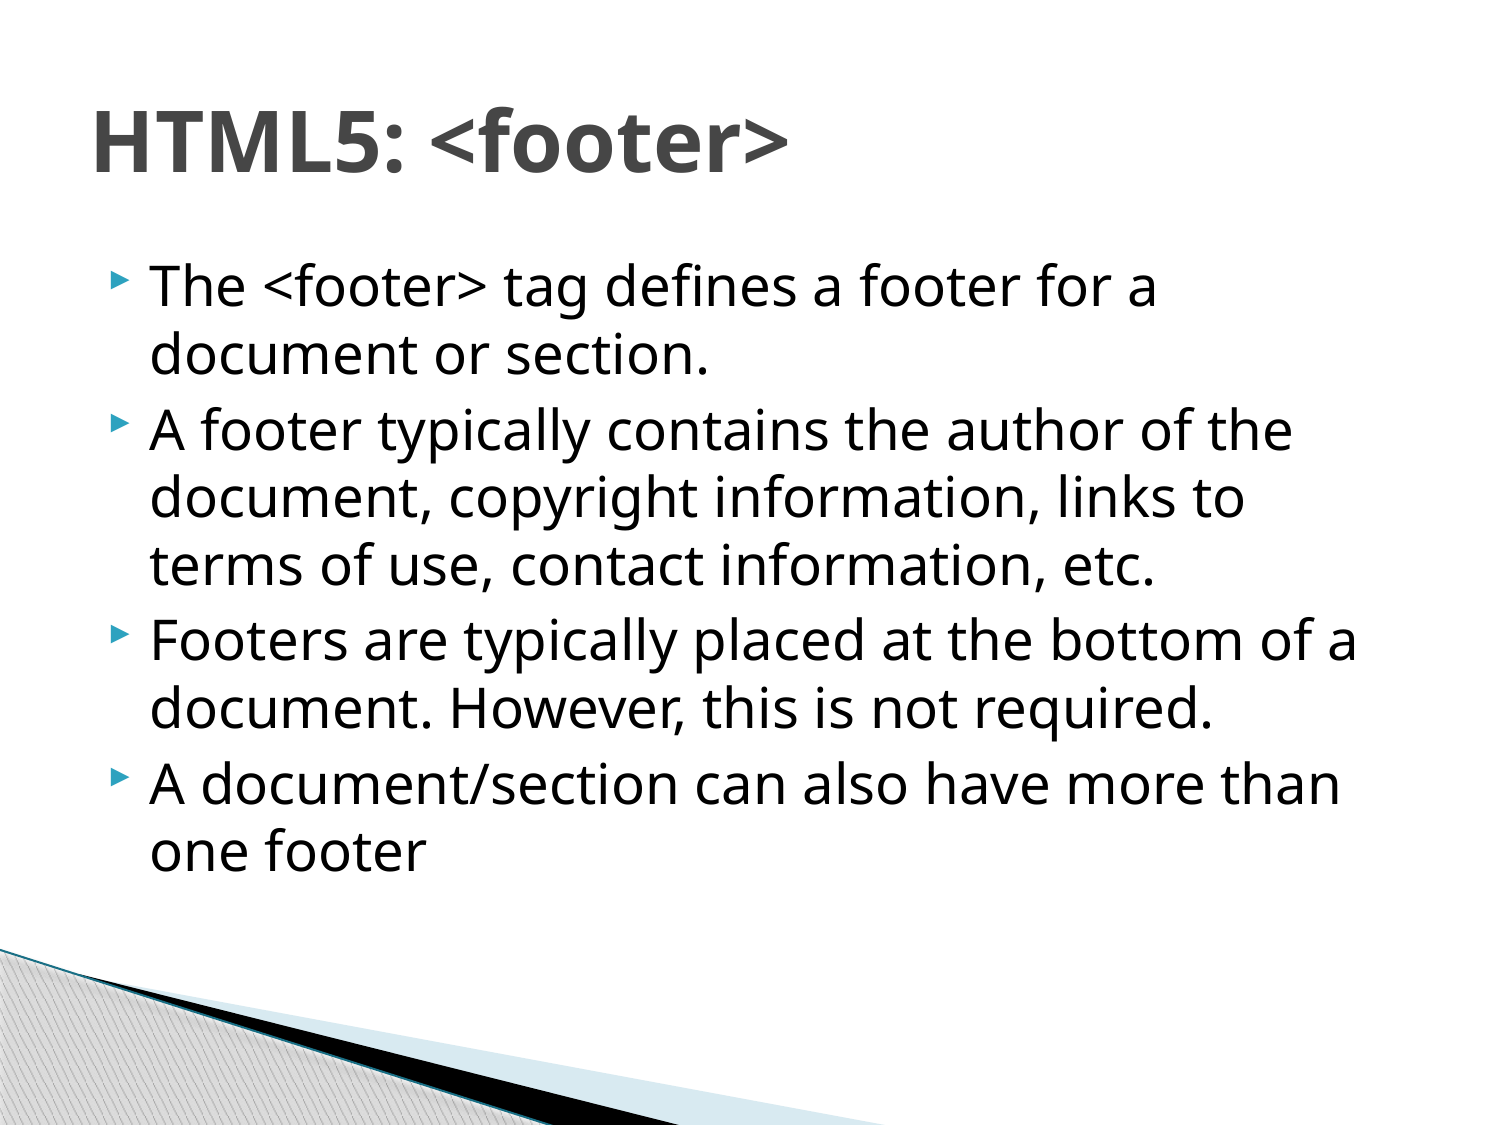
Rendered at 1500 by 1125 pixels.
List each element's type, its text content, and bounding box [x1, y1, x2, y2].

title HTML5: <footer> [75, 45, 1425, 233]
list The <footer> tag defines a footer for a document or section. A footer typically contains the author of the document, copyright information, links to terms of use, contact information, etc. Footers are typically placed at the bottom of a document. However, this is not required. A document/section can also have more than one footer [75, 243, 1425, 986]
